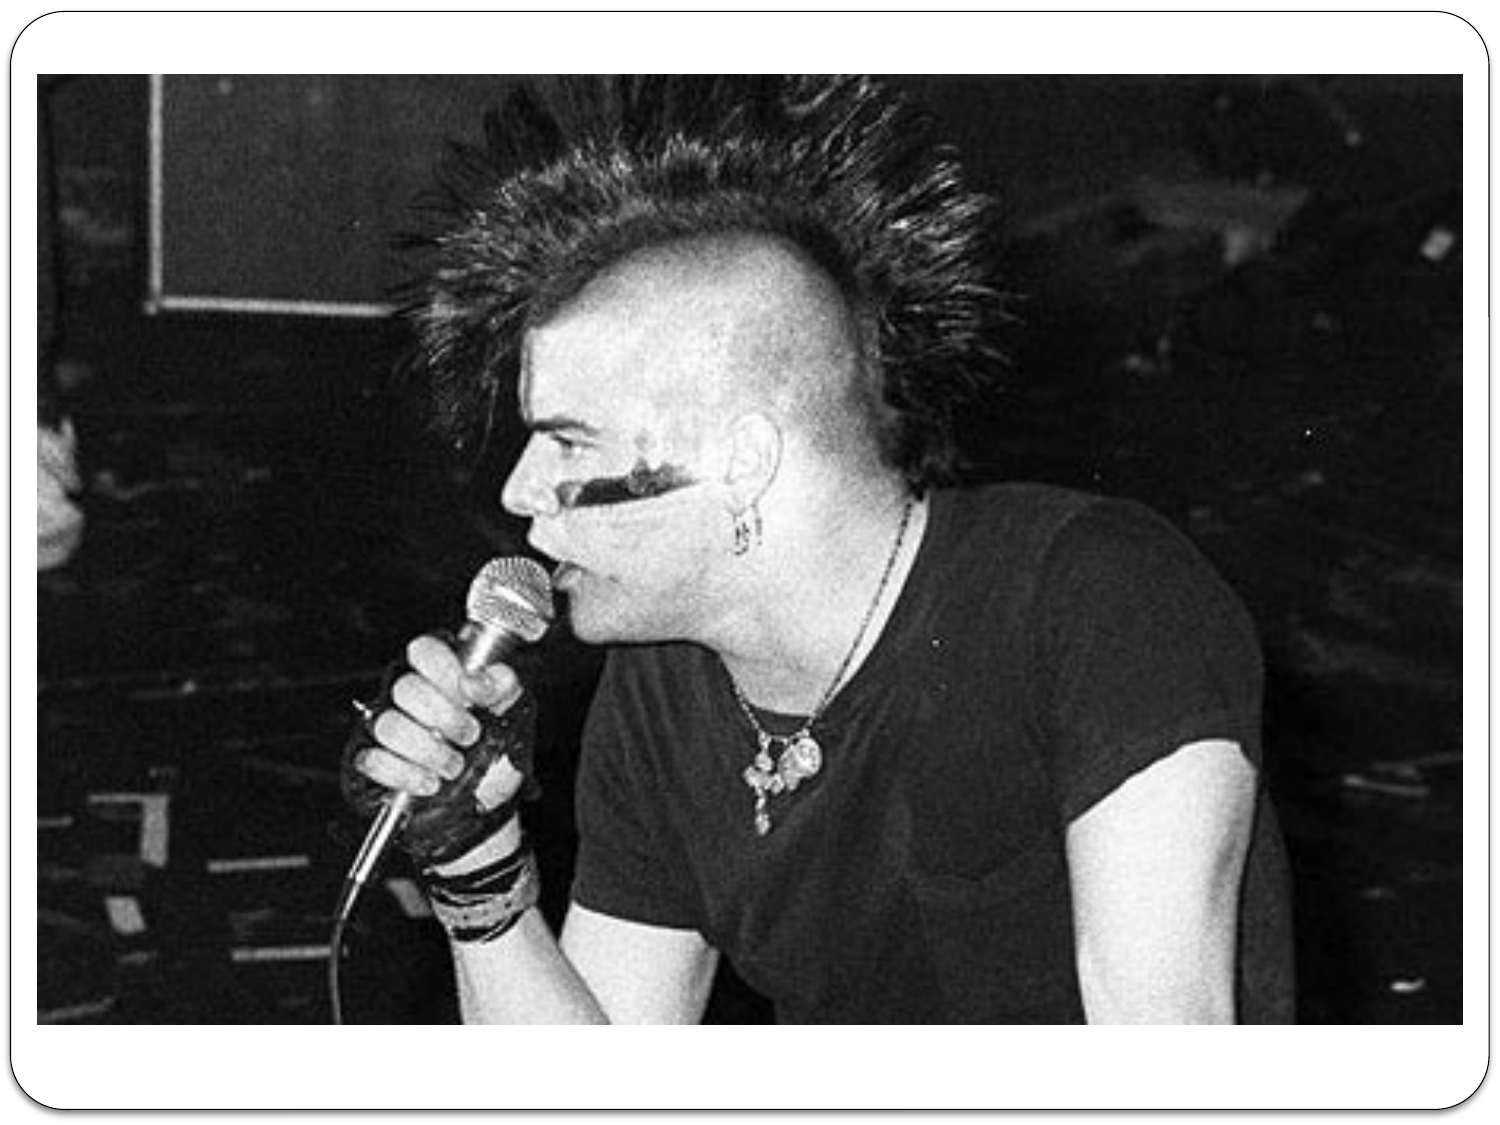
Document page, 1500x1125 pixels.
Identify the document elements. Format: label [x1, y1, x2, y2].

list [37, 74, 1463, 1026]
